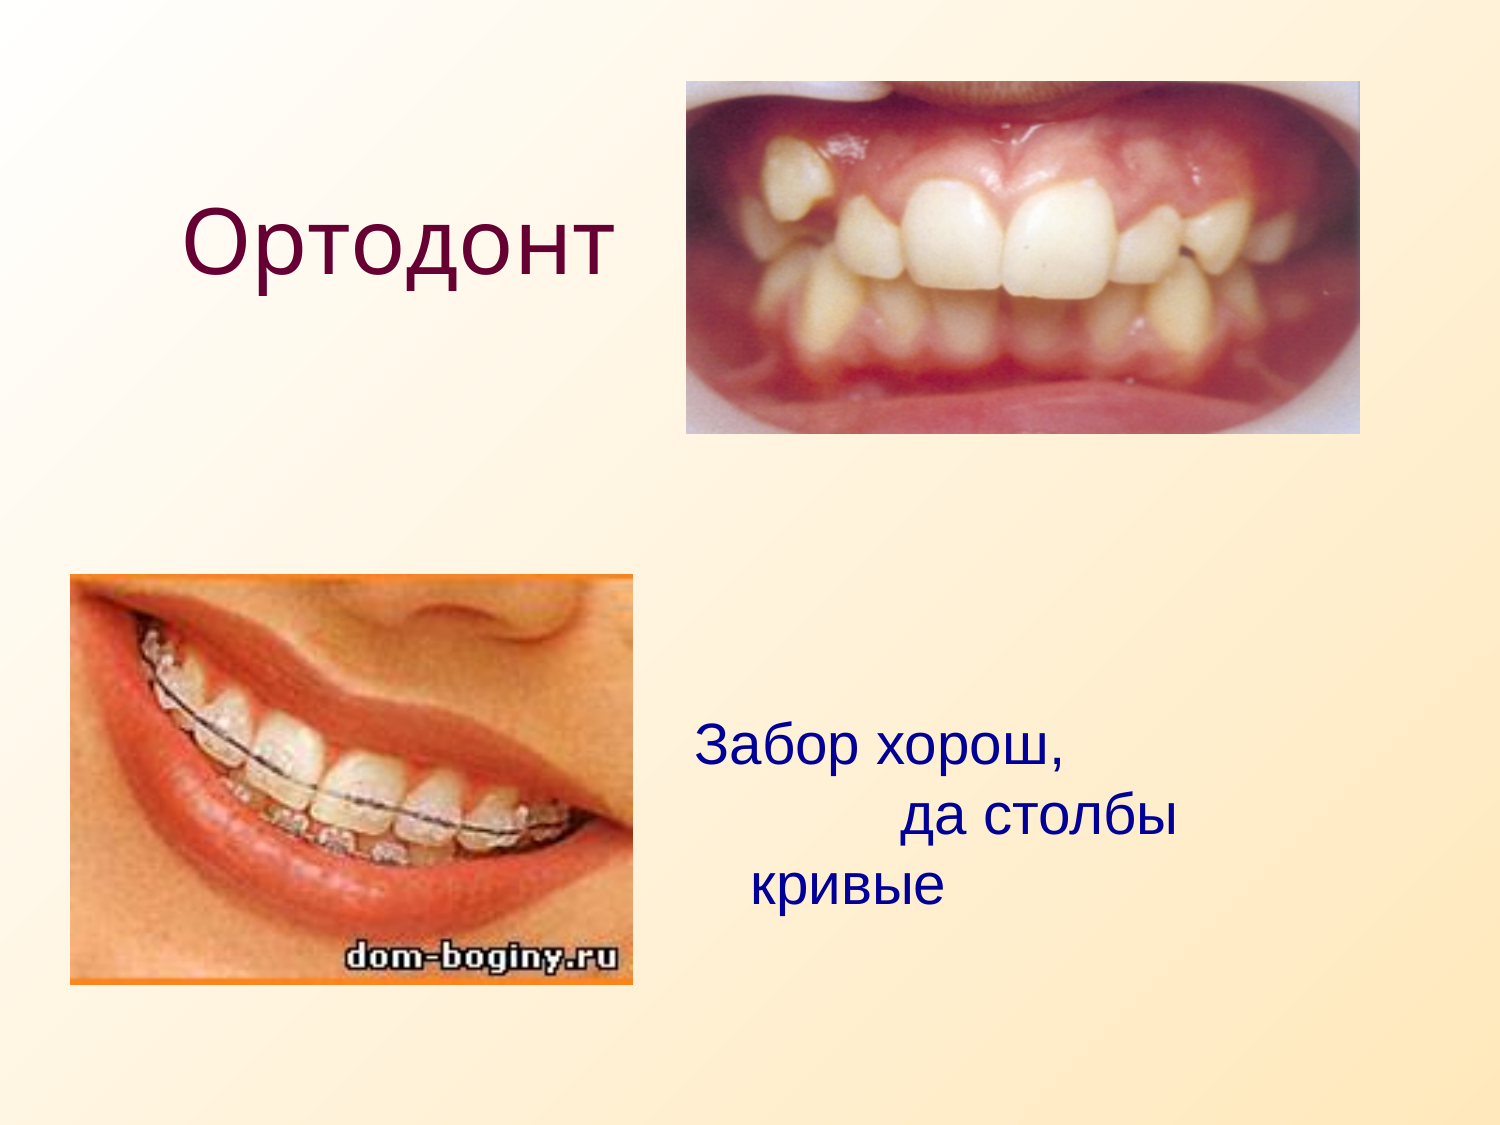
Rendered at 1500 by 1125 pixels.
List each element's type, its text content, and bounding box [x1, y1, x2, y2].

text_box Забор хорош, да столбы кривые [679, 698, 1388, 924]
text_box Ортодонт [165, 175, 656, 300]
picture [70, 573, 633, 985]
picture [686, 81, 1360, 434]
